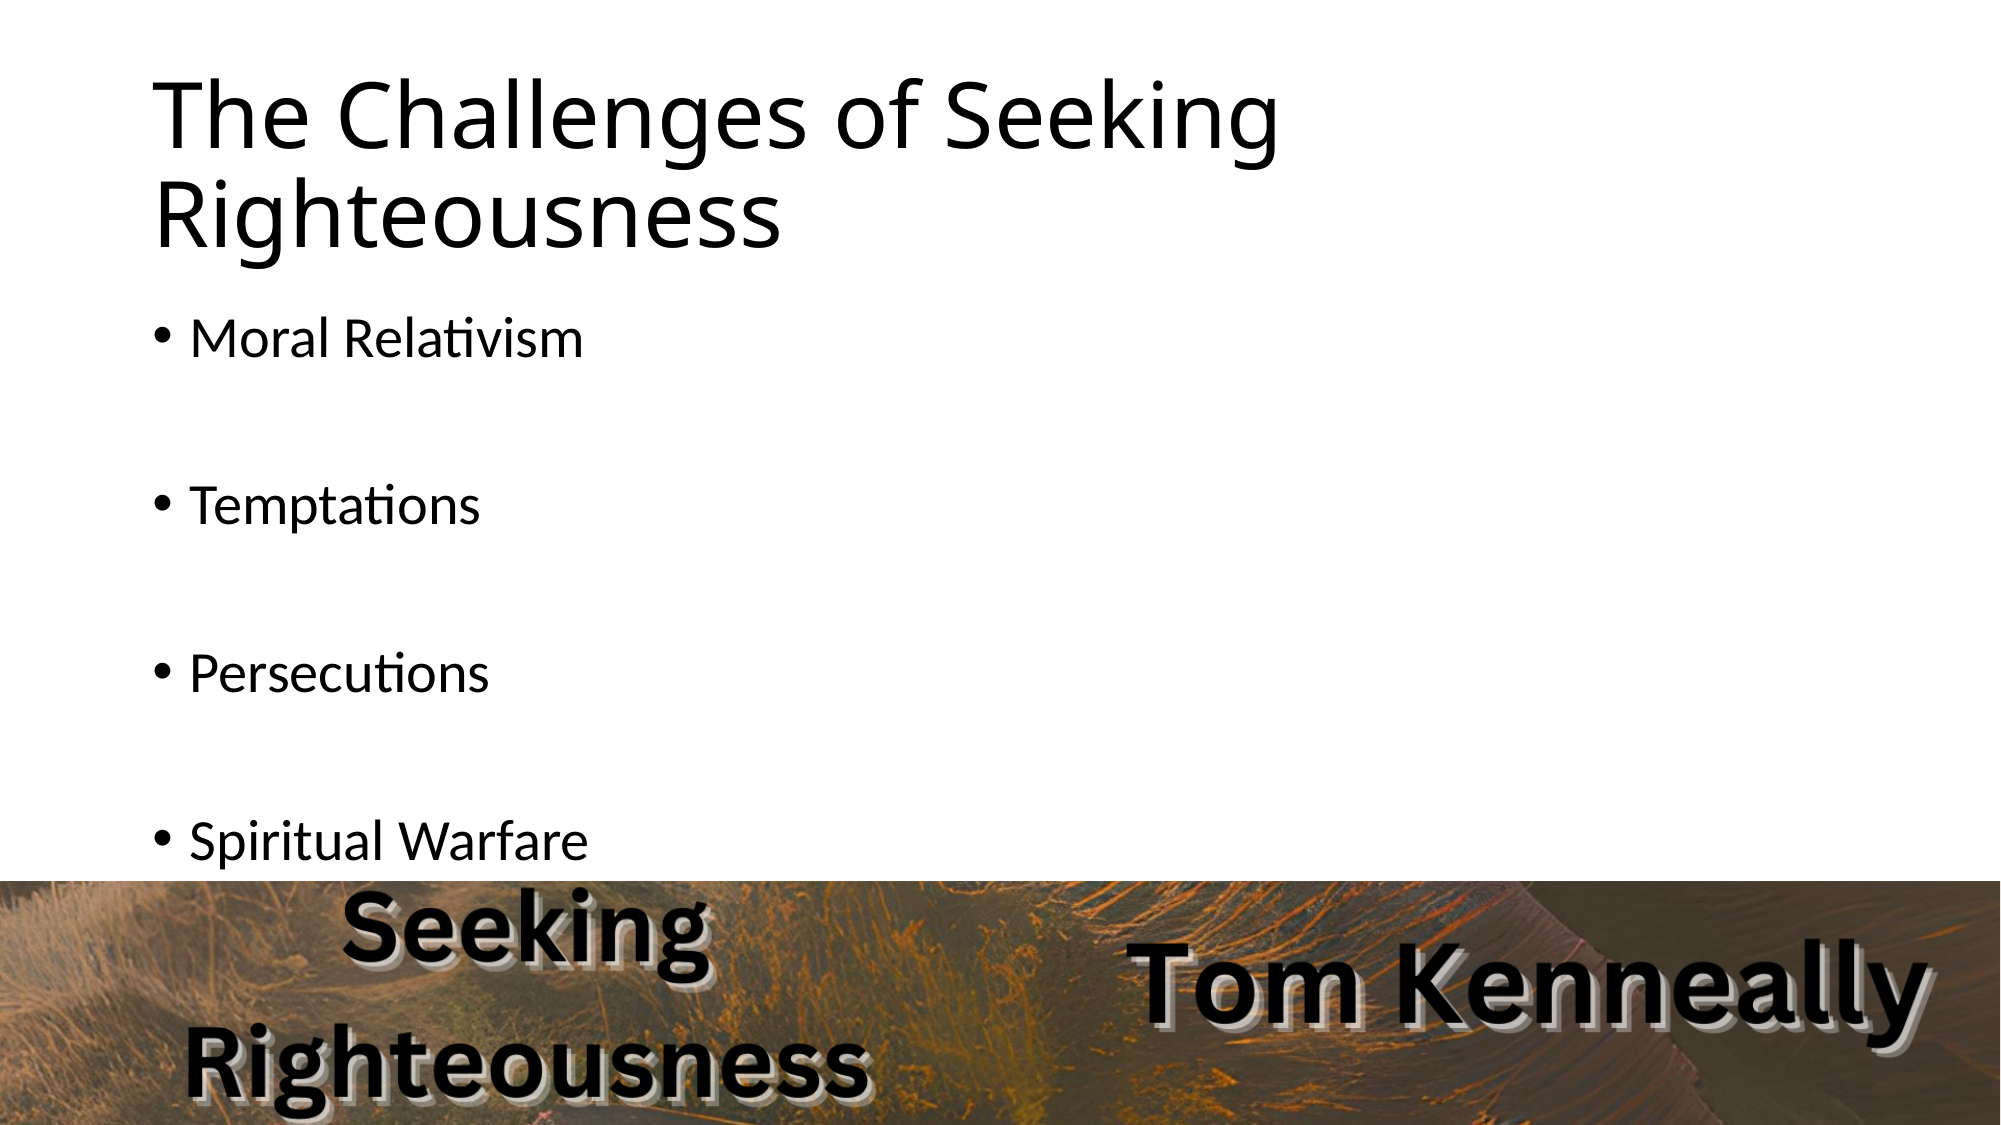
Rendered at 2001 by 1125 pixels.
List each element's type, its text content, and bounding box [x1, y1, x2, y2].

picture [0, 0, 2001, 1125]
title The Challenges of Seeking Righteousness [137, 59, 1863, 278]
list Moral Relativism Temptations Persecutions Spiritual Warfare [137, 299, 1863, 1014]
